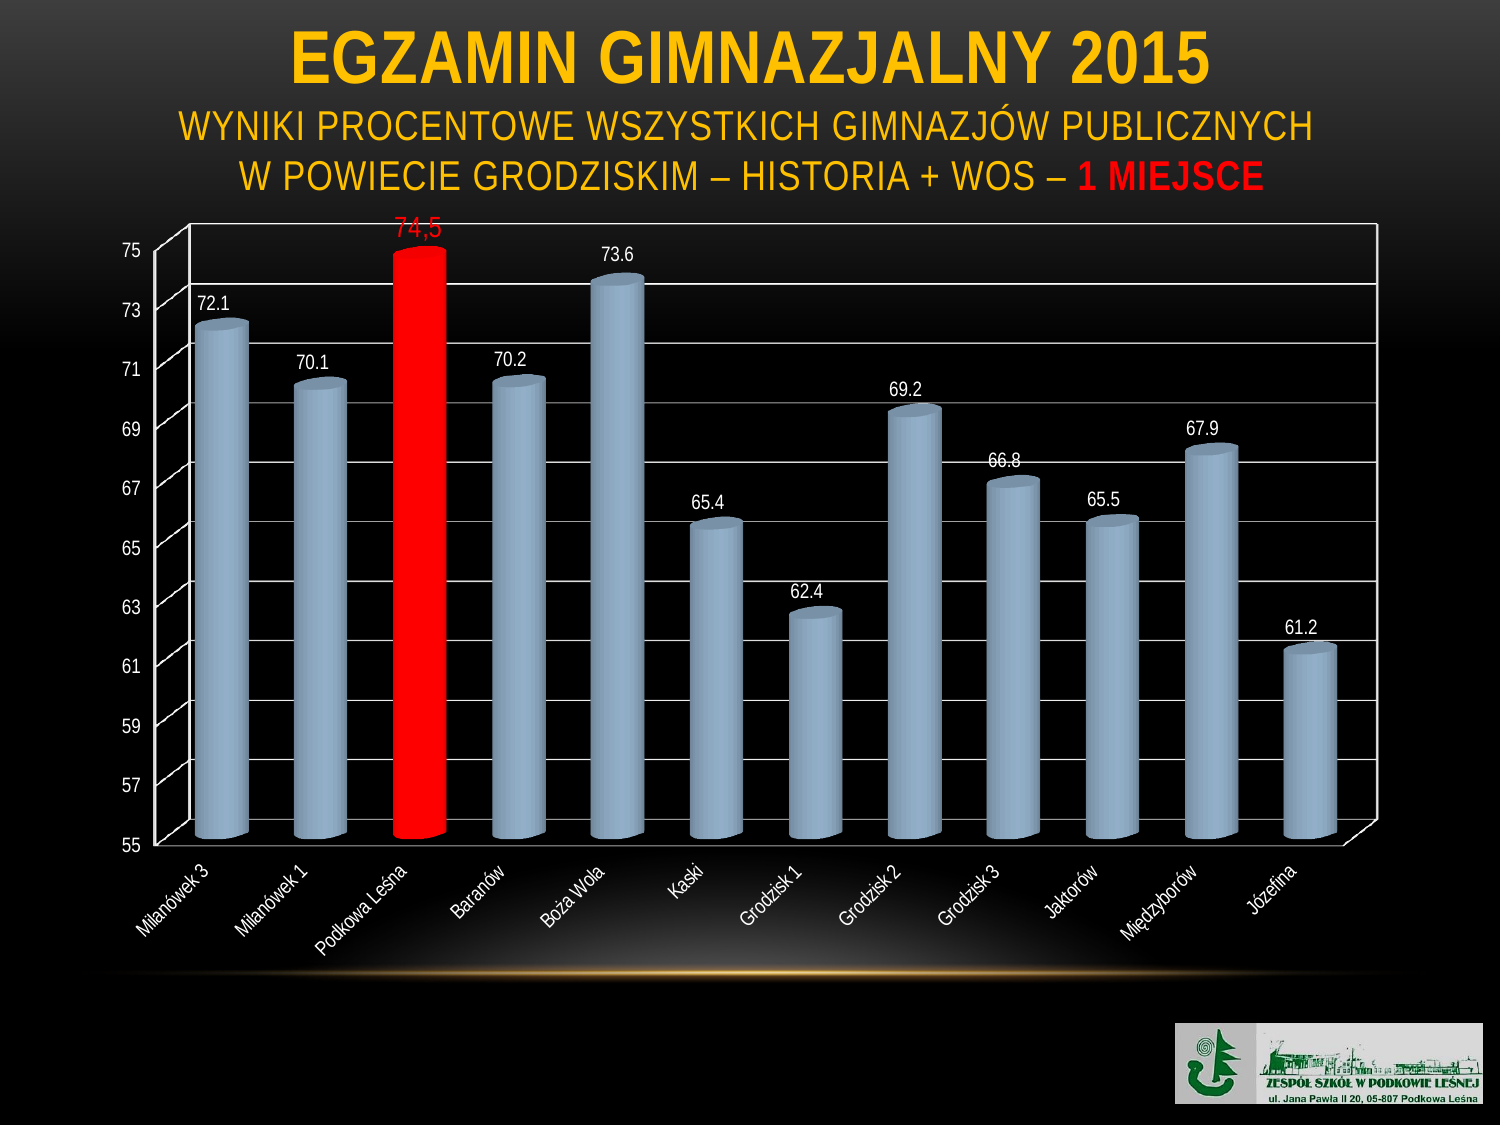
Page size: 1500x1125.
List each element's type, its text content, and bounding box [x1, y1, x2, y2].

chart [76, 207, 1424, 977]
picture [0, 0, 1500, 1125]
title EGZAMIN GIMNAZJALNY 2015 wyniki procentowe wszystkich gimnazjów pUBLICZNych w powiecie grodziskim – HISTORIA + WOS – 1 MIEJSCE [76, 19, 1427, 207]
